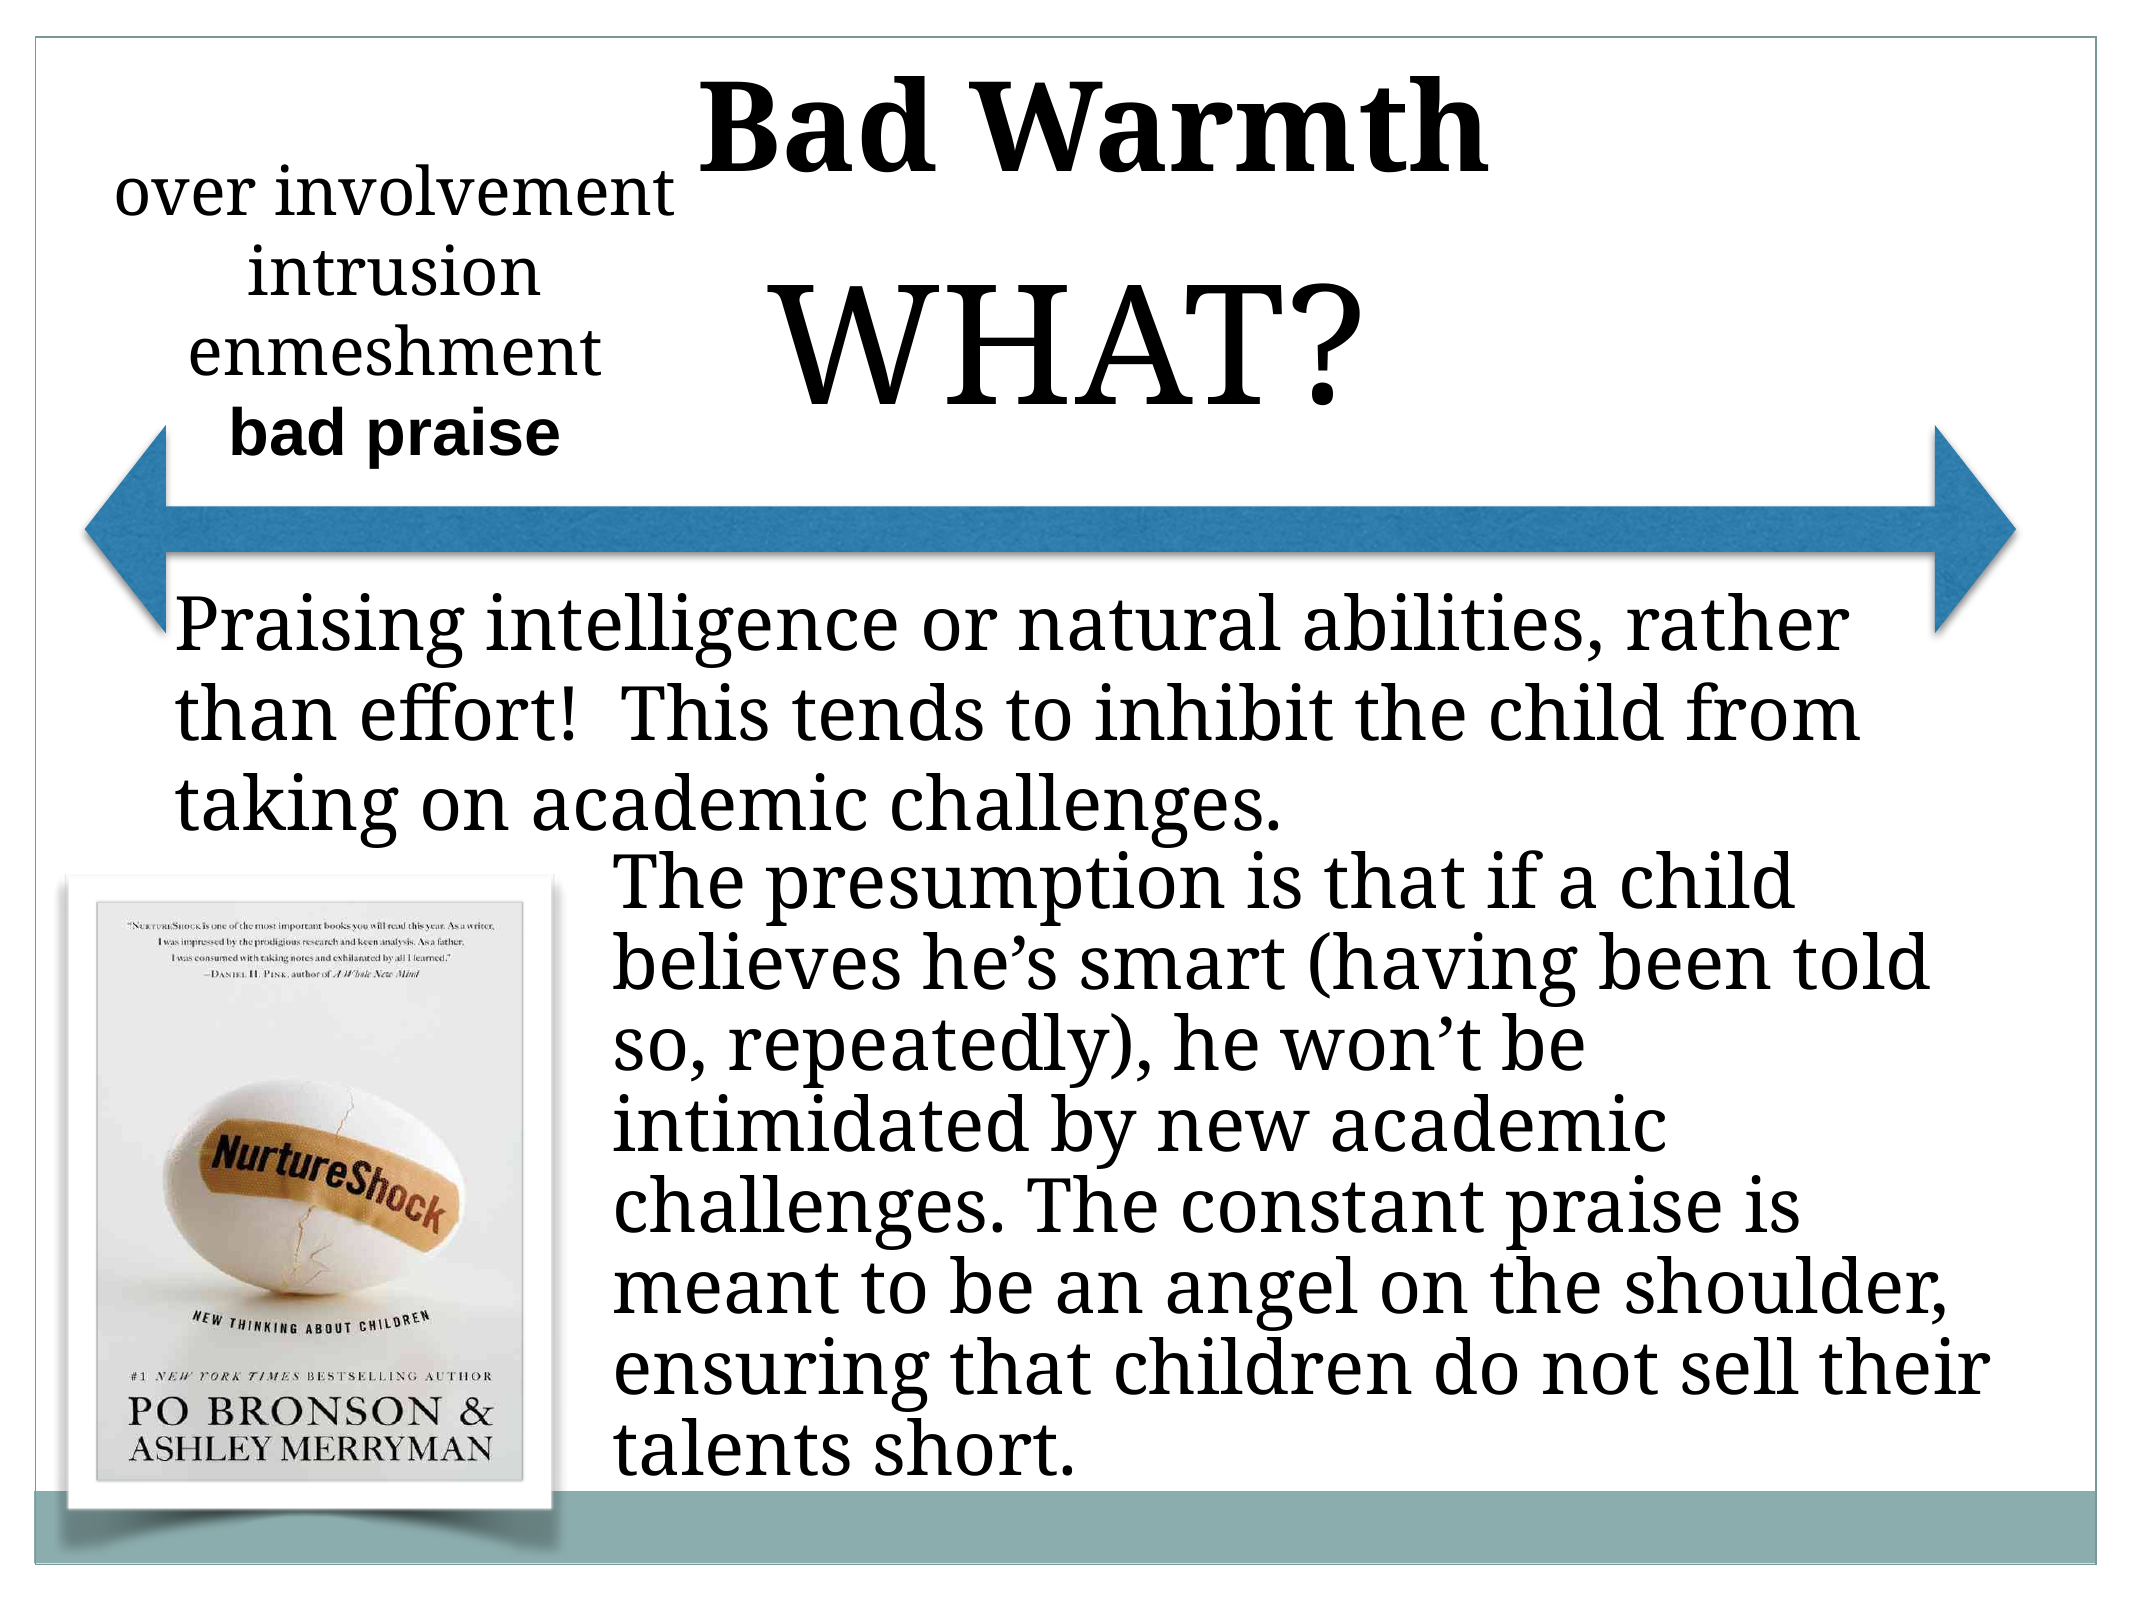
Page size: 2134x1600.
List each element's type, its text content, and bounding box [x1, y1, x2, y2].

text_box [53, 874, 567, 1563]
text_box WHAT? [740, 229, 1393, 446]
text_box over involvement intrusion enmeshment bad praise [104, 140, 686, 478]
text_box Bad Warmth [688, 38, 1502, 205]
text_box The presumption is that if a child believes he’s smart (having been told so, repeatedly), he won’t be intimidated by new academic challenges. The constant praise is meant to be an angel on the shoulder, ensuring that children do not sell their talents short. [604, 835, 2028, 1500]
text_box [84, 424, 2017, 634]
text_box Praising intelligence or natural abilities, rather than effort! This tends to inhibit the child from taking on academic challenges. [166, 567, 1980, 854]
